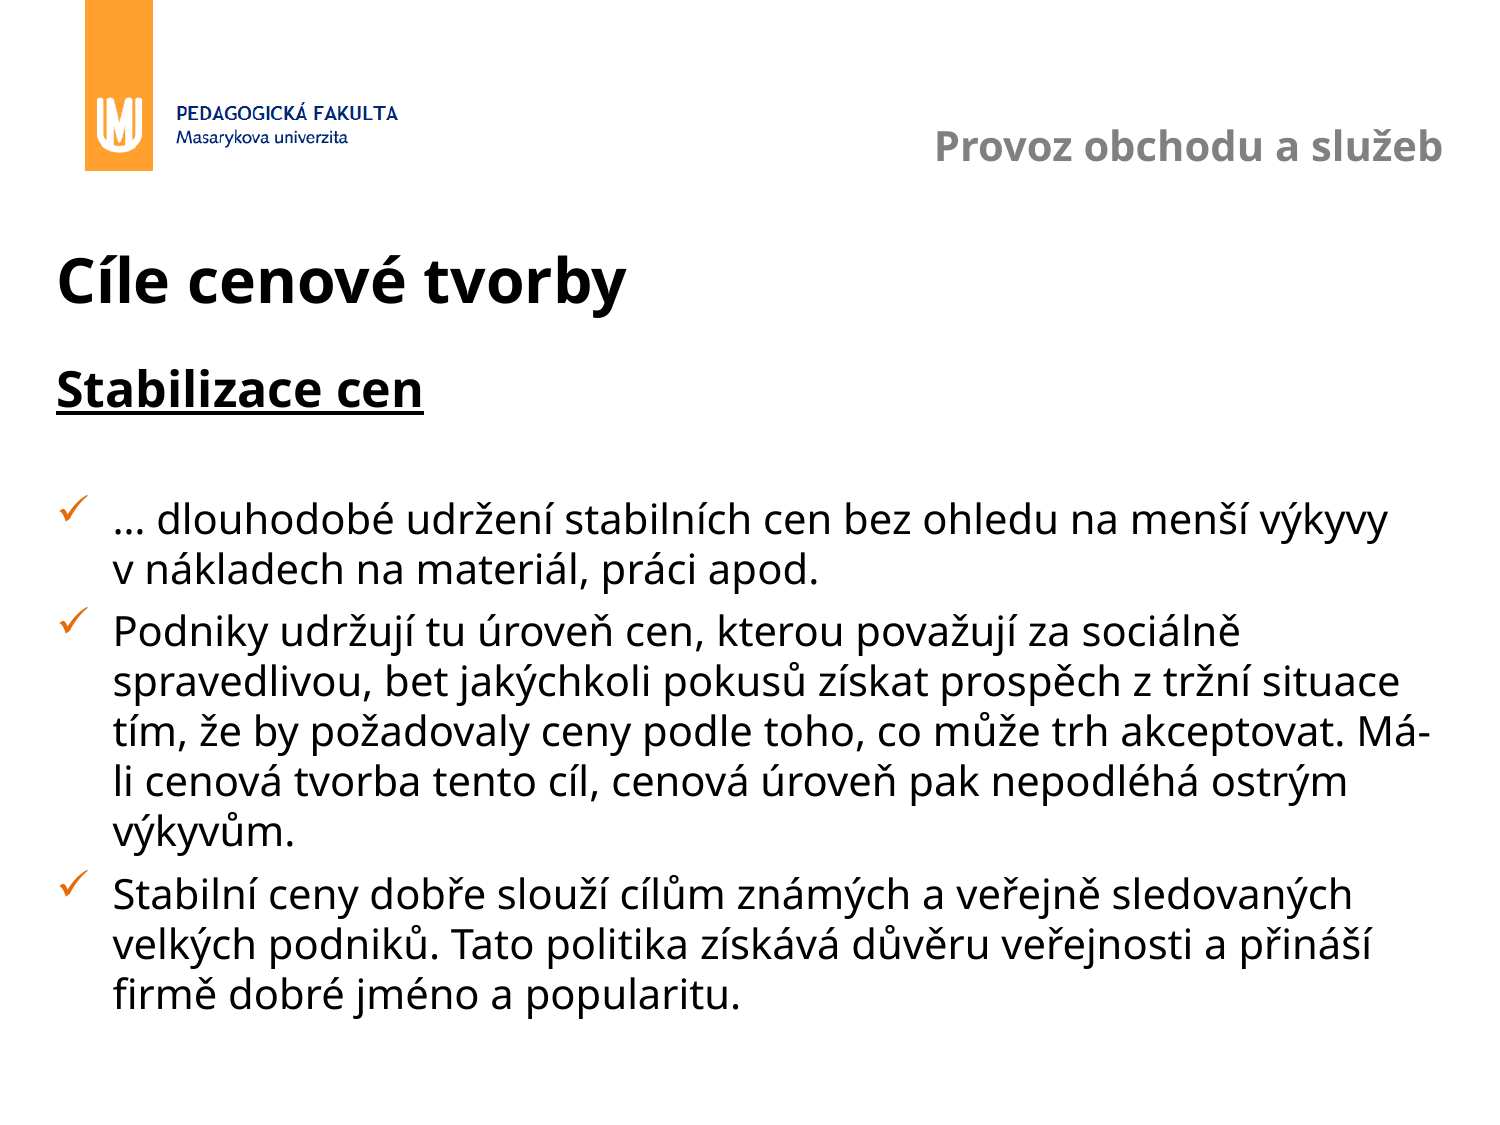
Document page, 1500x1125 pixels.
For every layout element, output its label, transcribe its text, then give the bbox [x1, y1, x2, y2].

text_box Stabilizace cen … dlouhodobé udržení stabilních cen bez ohledu na menší výkyvy v nákladech na materiál, práci apod. Podniky udržují tu úroveň cen, kterou považují za sociálně spravedlivou, bet jakýchkoli pokusů získat prospěch z tržní situace tím, že by požadovaly ceny podle toho, co může trh akceptovat. Má-li cenová tvorba tento cíl, cenová úroveň pak nepodléhá ostrým výkyvům. Stabilní ceny dobře slouží cílům známých a veřejně sledovaných velkých podniků. Tato politika získává důvěru veřejnosti a přináší firmě dobré jméno a popularitu. [41, 349, 1459, 1083]
text_box Provoz obchodu a služeb [513, 29, 1459, 178]
title Cíle cenové tvorby [41, 219, 1459, 337]
picture [0, 0, 457, 178]
